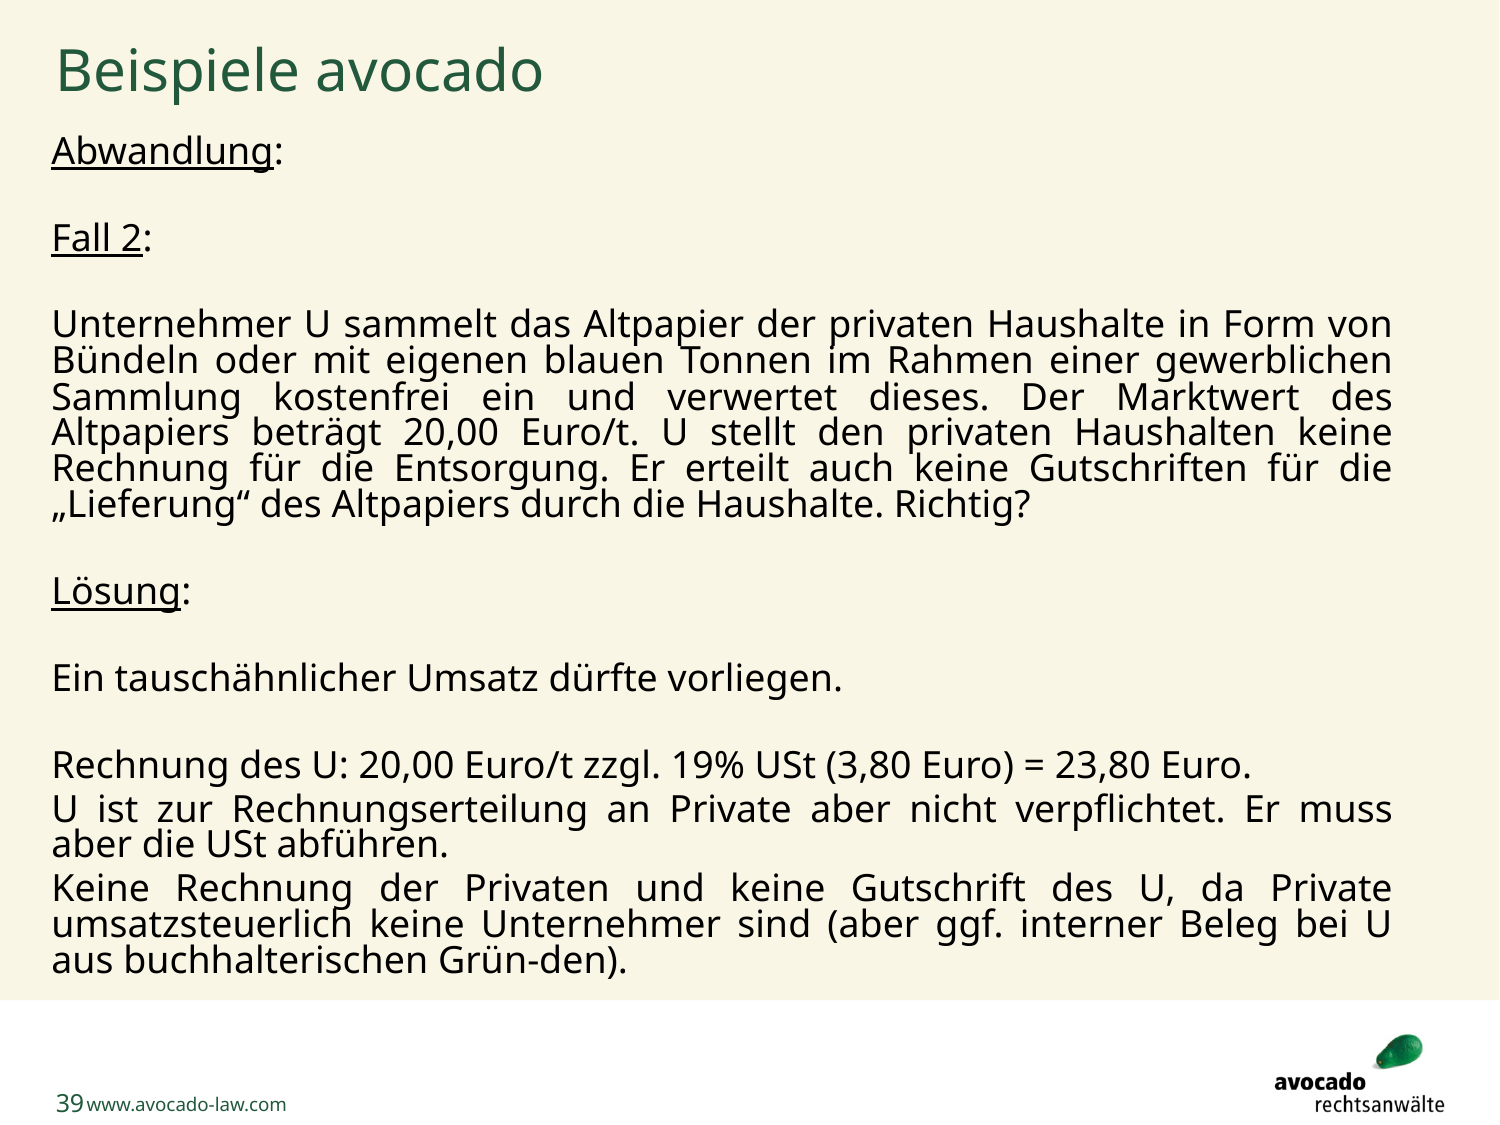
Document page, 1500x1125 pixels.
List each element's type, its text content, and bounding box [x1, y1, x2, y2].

title Beispiele avocado [40, 14, 1460, 103]
list Abwandlung: Fall 2: Unternehmer U sammelt das Altpapier der privaten Haushalte in Form von Bündeln oder mit eigenen blauen Tonnen im Rahmen einer gewerblichen Sammlung kostenfrei ein und verwertet dieses. Der Marktwert des Altpapiers beträgt 20,00 Euro/t. U stellt den privaten Haushalten keine Rechnung für die Entsorgung. Er erteilt auch keine Gutschriften für die „Lieferung“ des Altpapiers durch die Haushalte. Richtig? Lösung: Ein tauschähnlicher Umsatz dürfte vorliegen. Rechnung des U: 20,00 Euro/t zzgl. 19% USt (3,80 Euro) = 23,80 Euro. U ist zur Rechnungserteilung an Private aber nicht verpflichtet. Er muss aber die USt abführen. Keine Rechnung der Privaten und keine Gutschrift des U, da Private umsatzsteuerlich keine Unternehmer sind (aber ggf. interner Beleg bei U aus buchhalterischen Grün-den). [36, 127, 1410, 756]
slide_number 39 [40, 1080, 136, 1125]
picture [1261, 1022, 1451, 1125]
